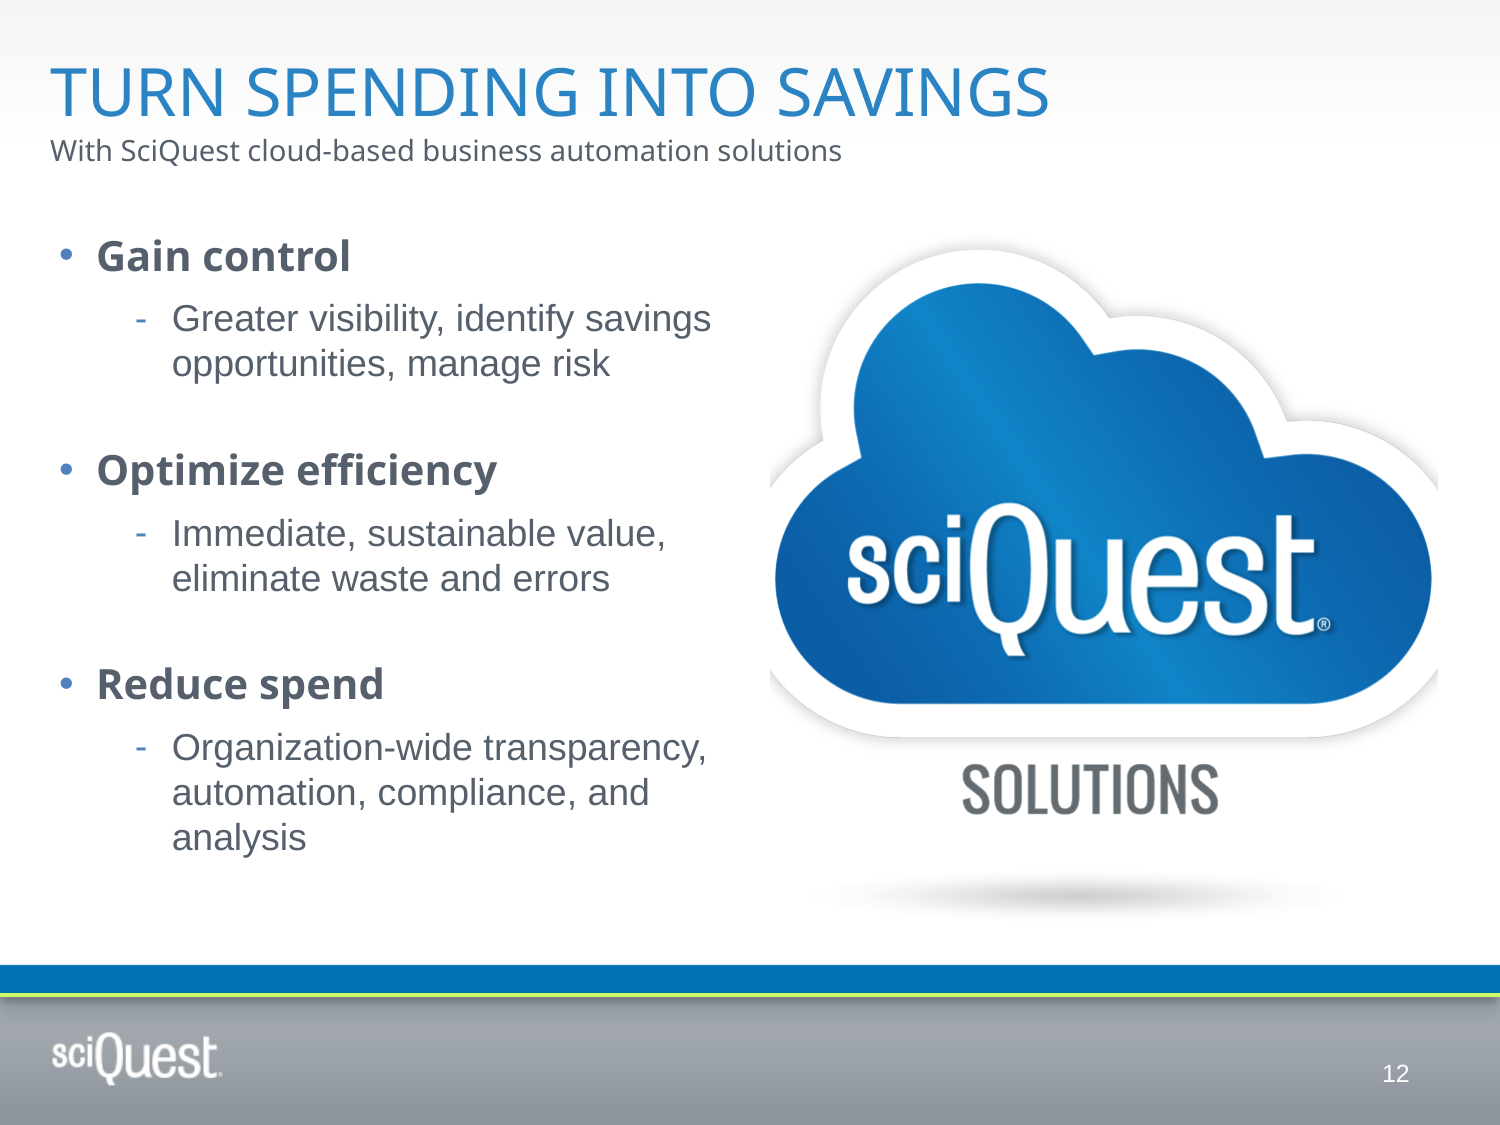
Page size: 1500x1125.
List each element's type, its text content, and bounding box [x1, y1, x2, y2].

list With SciQuest cloud-based business automation solutions [50, 124, 1438, 168]
list Gain control Greater visibility, identify savings opportunities, manage risk Optimize efficiency Immediate, sustainable value, eliminate waste and errors Reduce spend Organization-wide transparency, automation, compliance, and analysis [44, 222, 733, 927]
slide_number 12 [1074, 1042, 1425, 1103]
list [770, 224, 1439, 926]
title TURN SPENDING INTO SAVINGS [50, 50, 1438, 113]
picture [0, 997, 1500, 1125]
picture [0, 0, 1500, 993]
